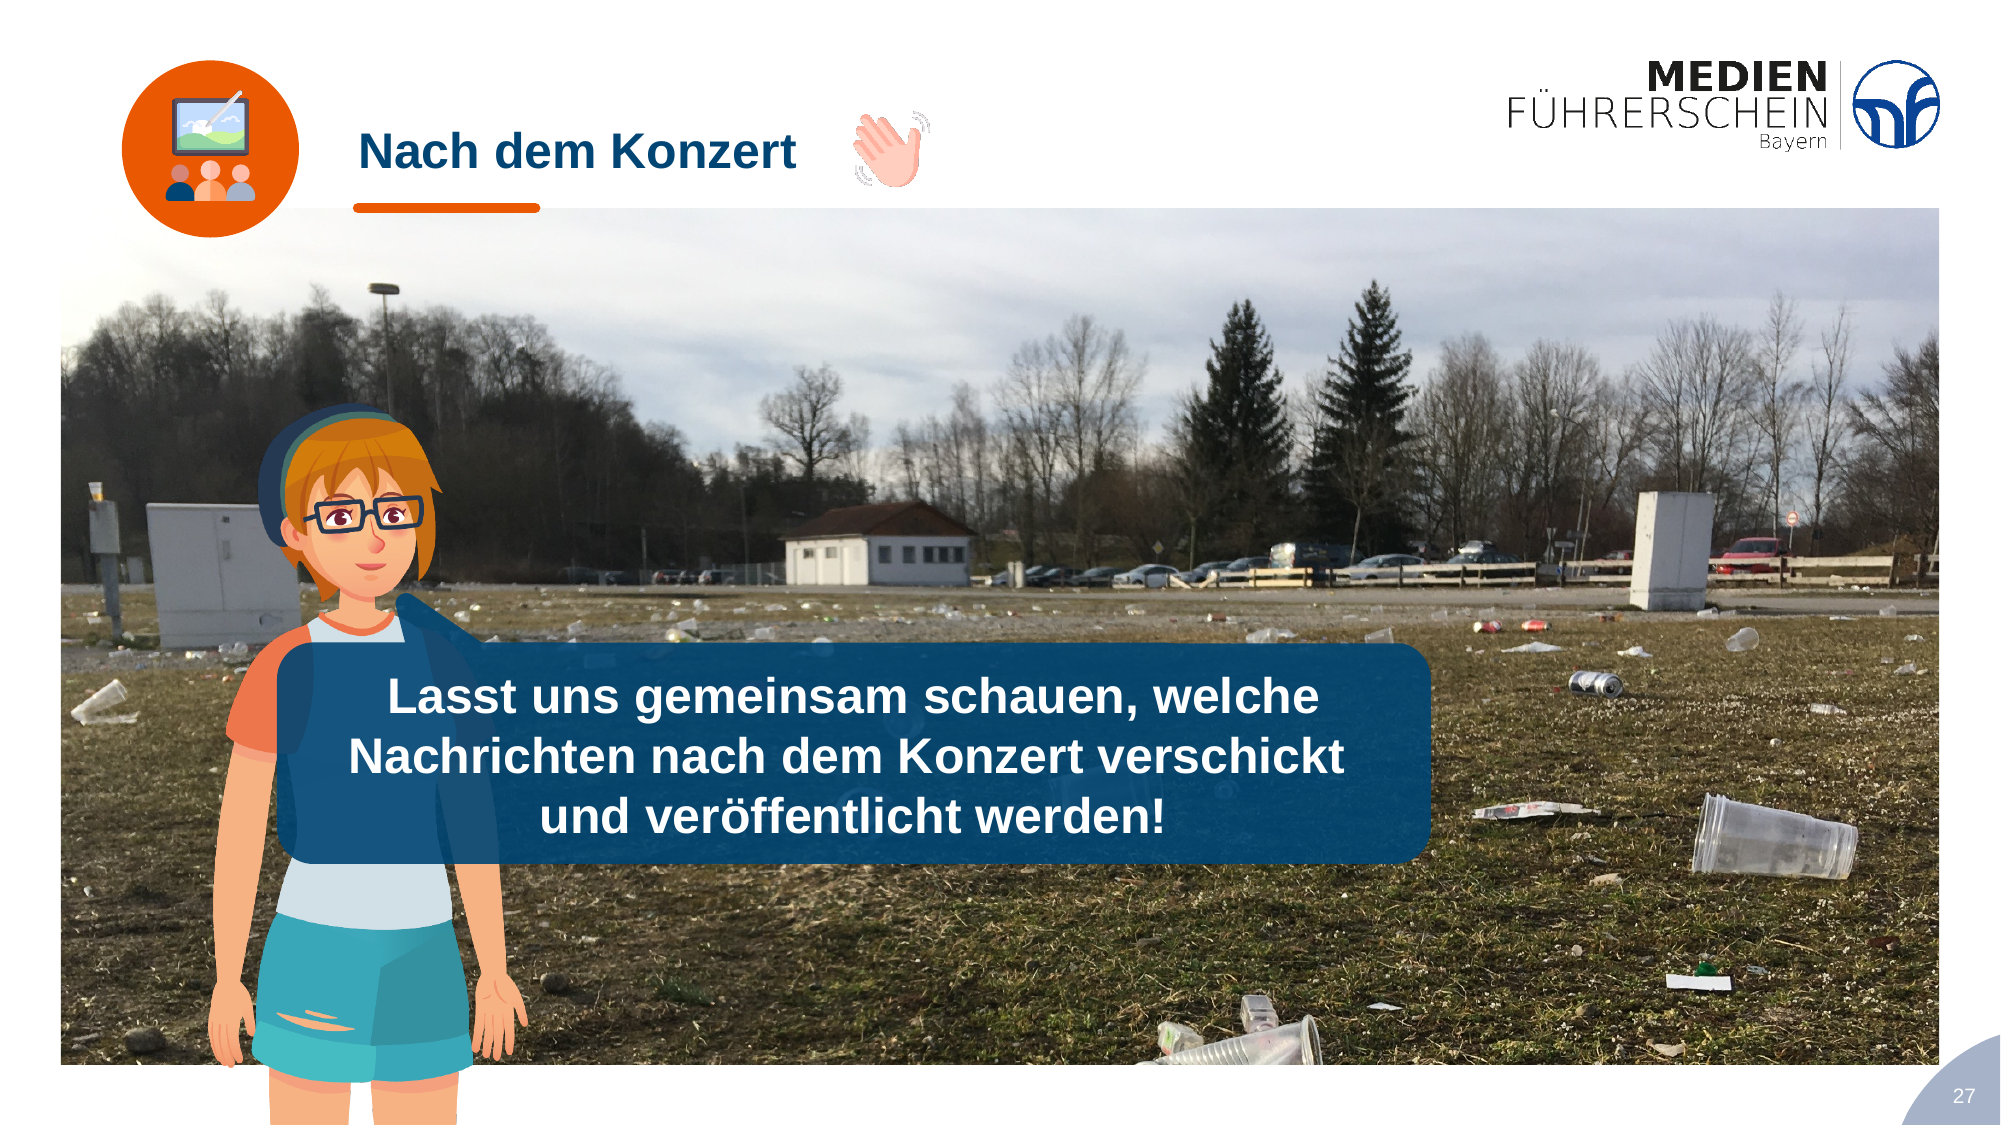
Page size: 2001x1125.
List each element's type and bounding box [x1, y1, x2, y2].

picture [172, 84, 249, 161]
picture [853, 111, 930, 187]
picture [60, 208, 1940, 1125]
picture [1509, 60, 1940, 152]
